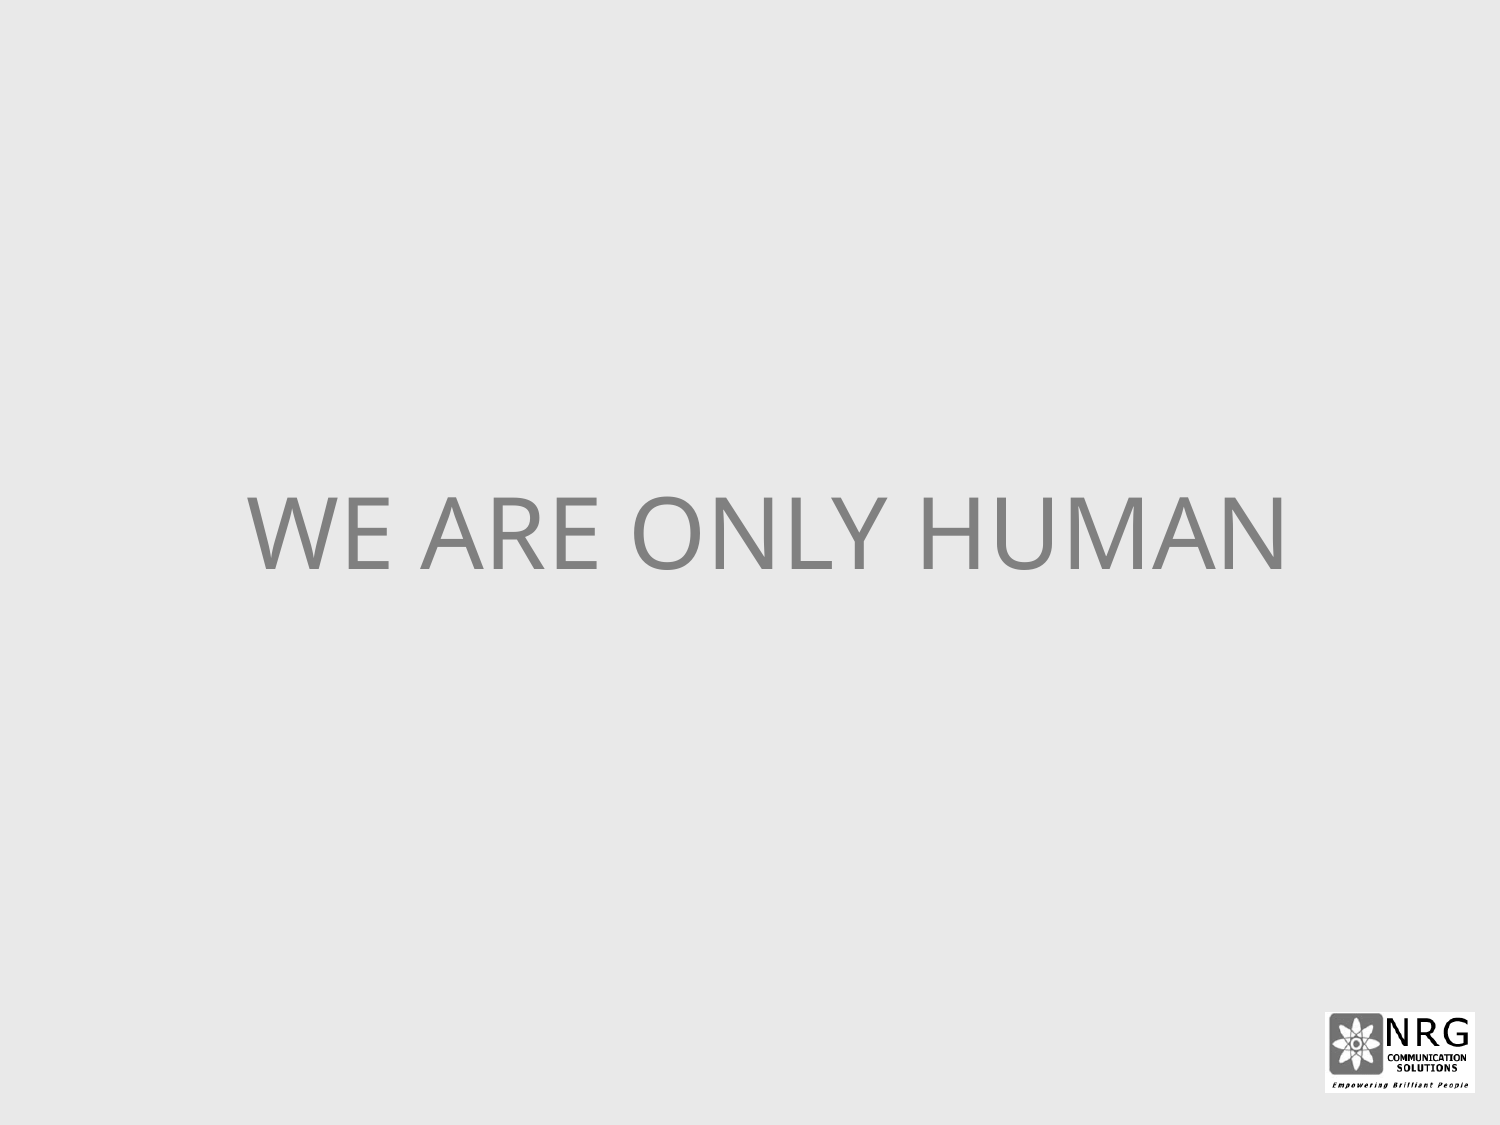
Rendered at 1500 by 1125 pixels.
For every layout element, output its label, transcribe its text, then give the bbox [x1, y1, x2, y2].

text_box WE ARE ONLY HUMAN [231, 462, 1308, 598]
